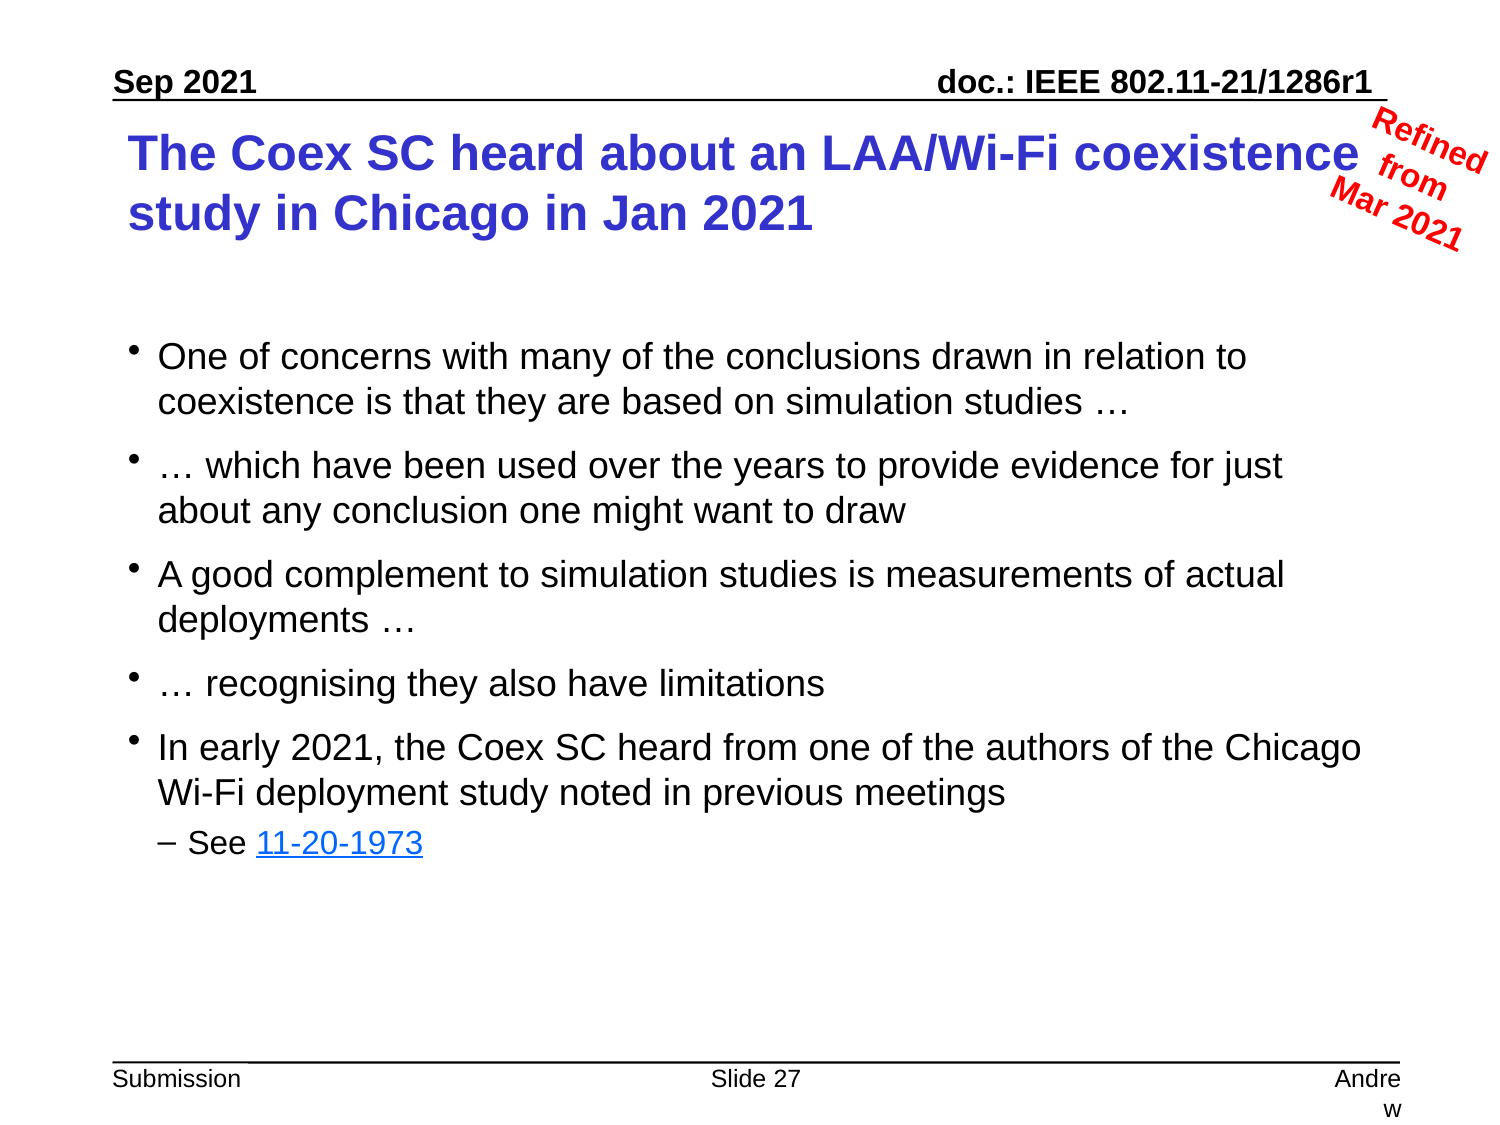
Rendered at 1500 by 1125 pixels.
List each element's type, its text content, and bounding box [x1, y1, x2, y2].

slide_number Slide 27 [709, 1061, 803, 1093]
list One of concerns with many of the conclusions drawn in relation to coexistence is that they are based on simulation studies … … which have been used over the years to provide evidence for just about any conclusion one might want to draw A good complement to simulation studies is measurements of actual deployments … … recognising they also have limitations In early 2021, the Coex SC heard from one of the authors of the Chicago Wi-Fi deployment study noted in previous meetings See 11-20-1973 [112, 324, 1388, 1000]
text_box Refined from Mar 2021 [1300, 78, 1500, 288]
footer Andrew Myles, Cisco [1320, 1061, 1402, 1093]
title The Coex SC heard about an LAA/Wi-Fi coexistence study in Chicago in Jan 2021 [112, 112, 1388, 288]
